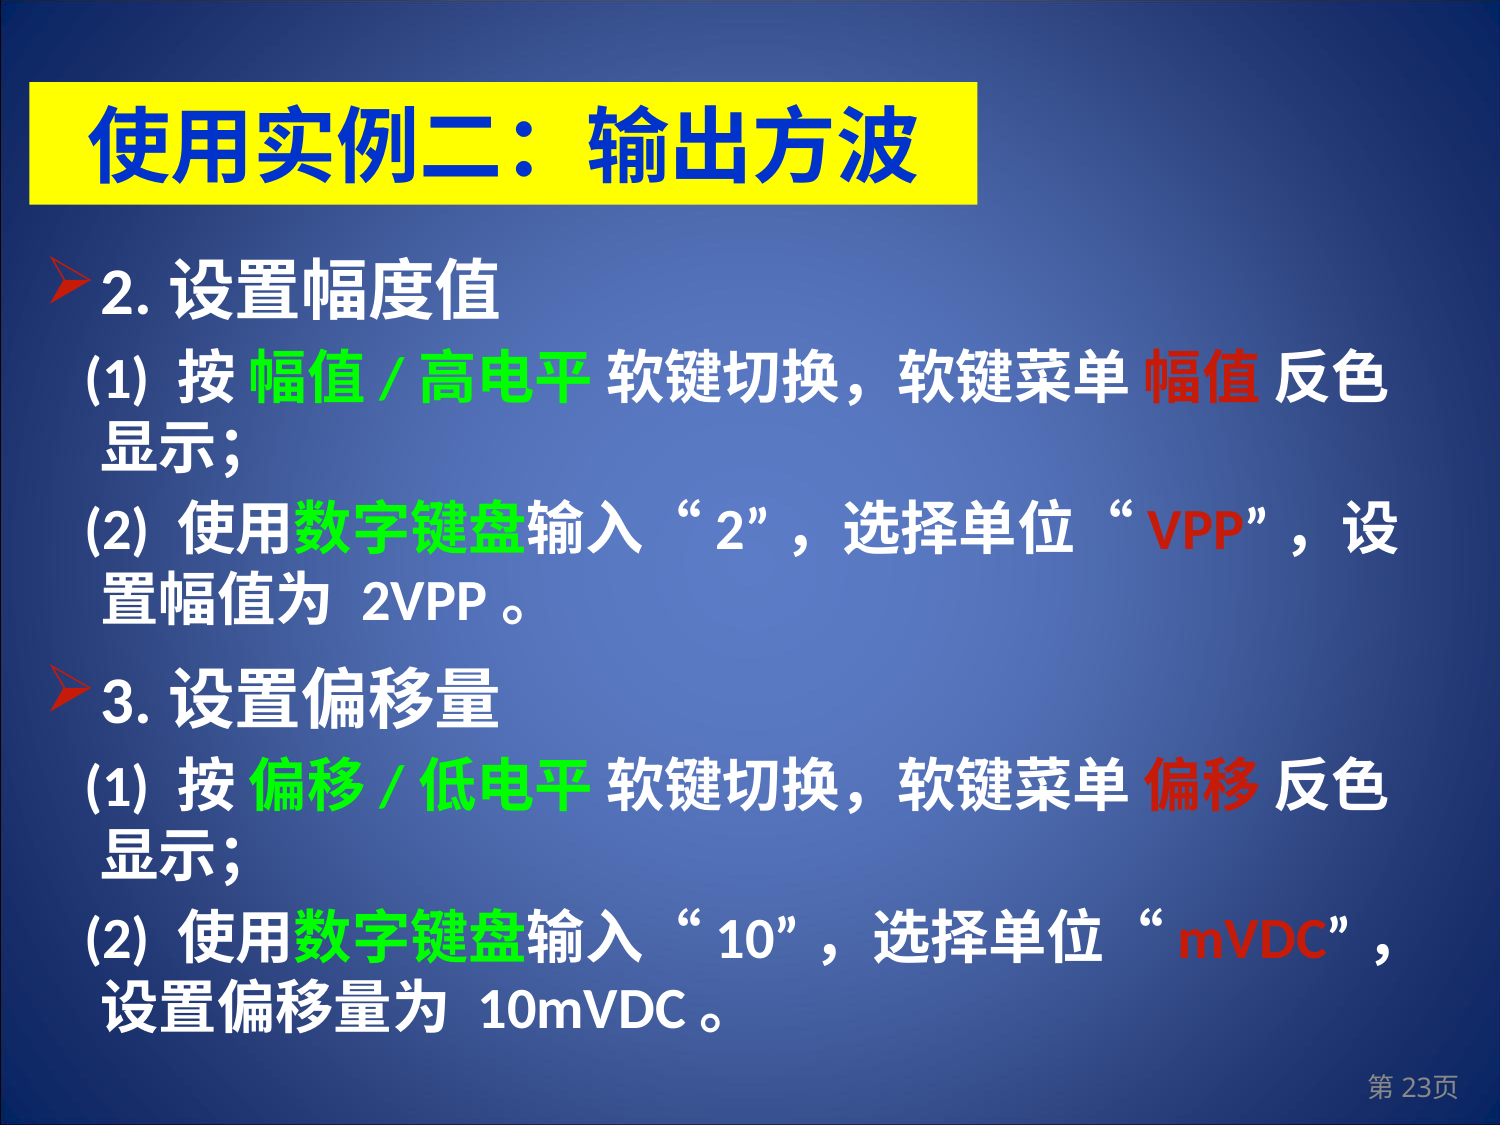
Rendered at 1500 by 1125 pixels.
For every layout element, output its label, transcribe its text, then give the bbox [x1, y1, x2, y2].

title 使用实例二：输出方波 [29, 82, 978, 205]
list 2.设置幅度值 (1) 按 幅值/高电平 软键切换，软键菜单 幅值 反色显示； (2) 使用数字键盘输入“2”，选择单位“VPP”，设置幅值为 2VPP。 3.设置偏移量 (1) 按 偏移/低电平 软键切换，软键菜单 偏移 反色显示； (2) 使用数字键盘输入“10”，选择单位“mVDC”，设置偏移量为 10mVDC。 [29, 240, 1459, 1038]
picture [0, 0, 1500, 1125]
